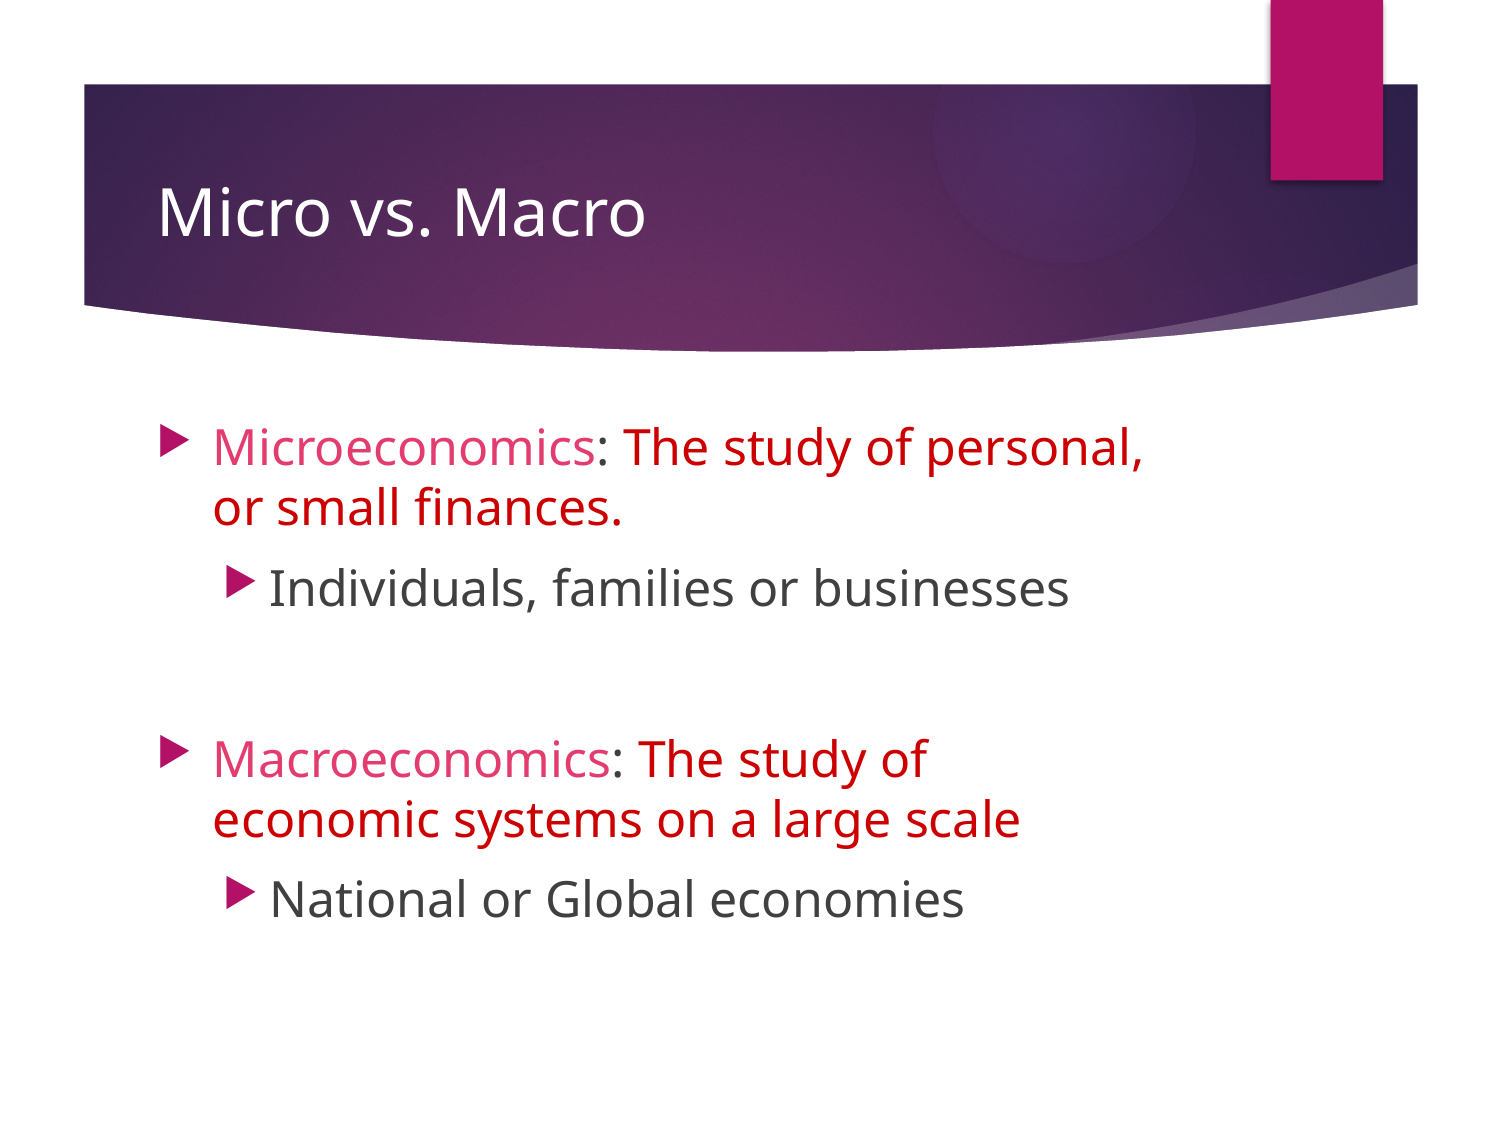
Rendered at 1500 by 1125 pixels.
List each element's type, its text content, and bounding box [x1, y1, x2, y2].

title Micro vs. Macro [141, 152, 1183, 269]
list Microeconomics: The study of personal, or small finances. Individuals, families or businesses Macroeconomics: The study of economic systems on a large scale National or Global economies [141, 408, 1183, 988]
